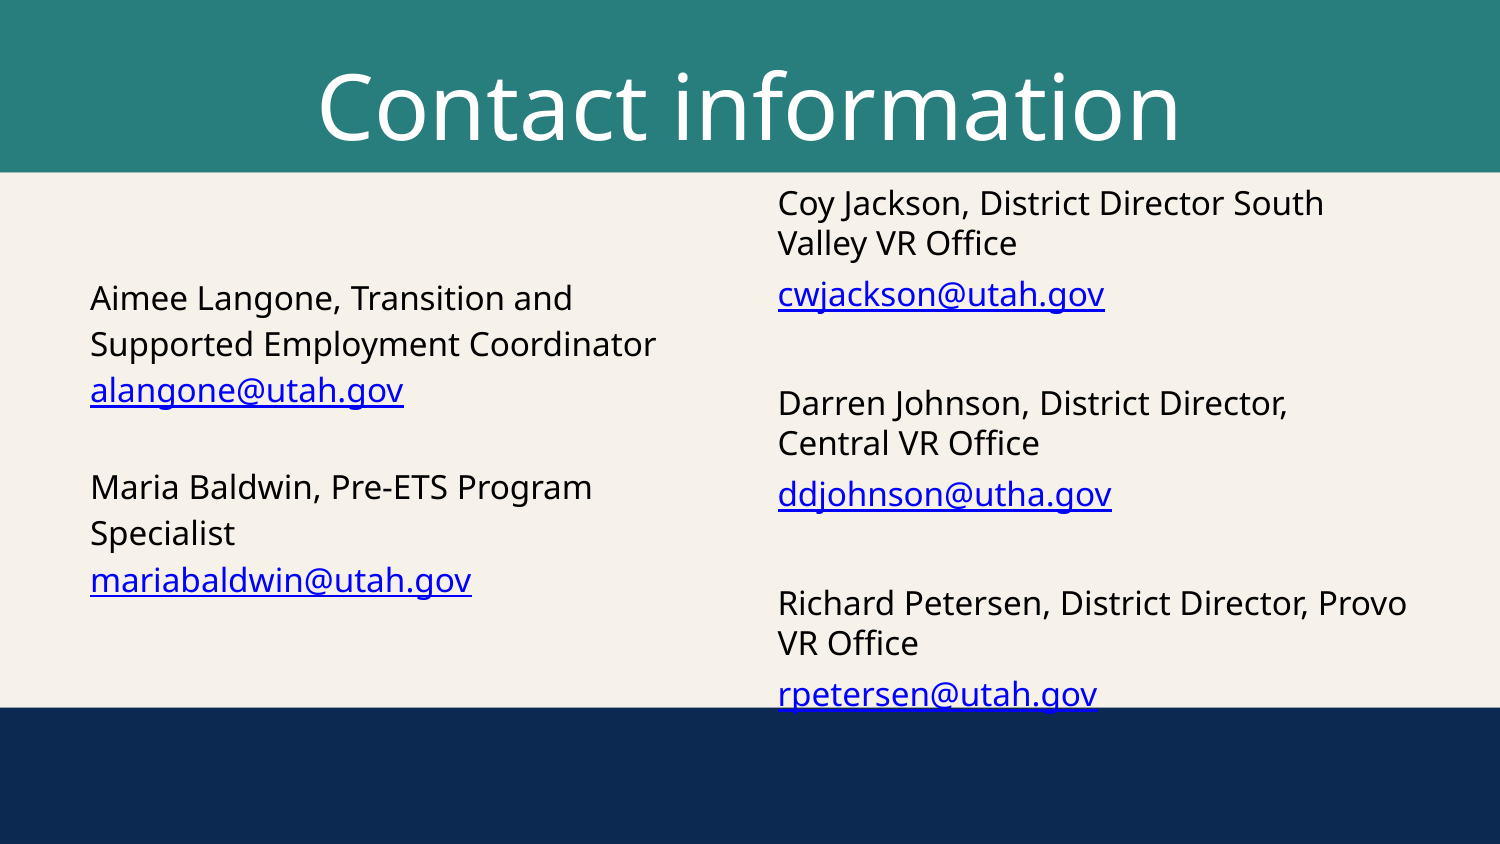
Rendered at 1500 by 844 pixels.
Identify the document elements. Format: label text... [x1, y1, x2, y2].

list Aimee Langone, Transition and Supported Employment Coordinator alangone@utah.gov Maria Baldwin, Pre-ETS Program Specialist mariabaldwin@utah.gov [75, 255, 738, 654]
title Contact information [75, 33, 1425, 175]
picture [0, 0, 1500, 844]
list Coy Jackson, District Director South Valley VR Office cwjackson@utah.gov Darren Johnson, District Director, Central VR Office ddjohnson@utha.gov Richard Petersen, District Director, Provo VR Office rpetersen@utah.gov [762, 174, 1425, 718]
